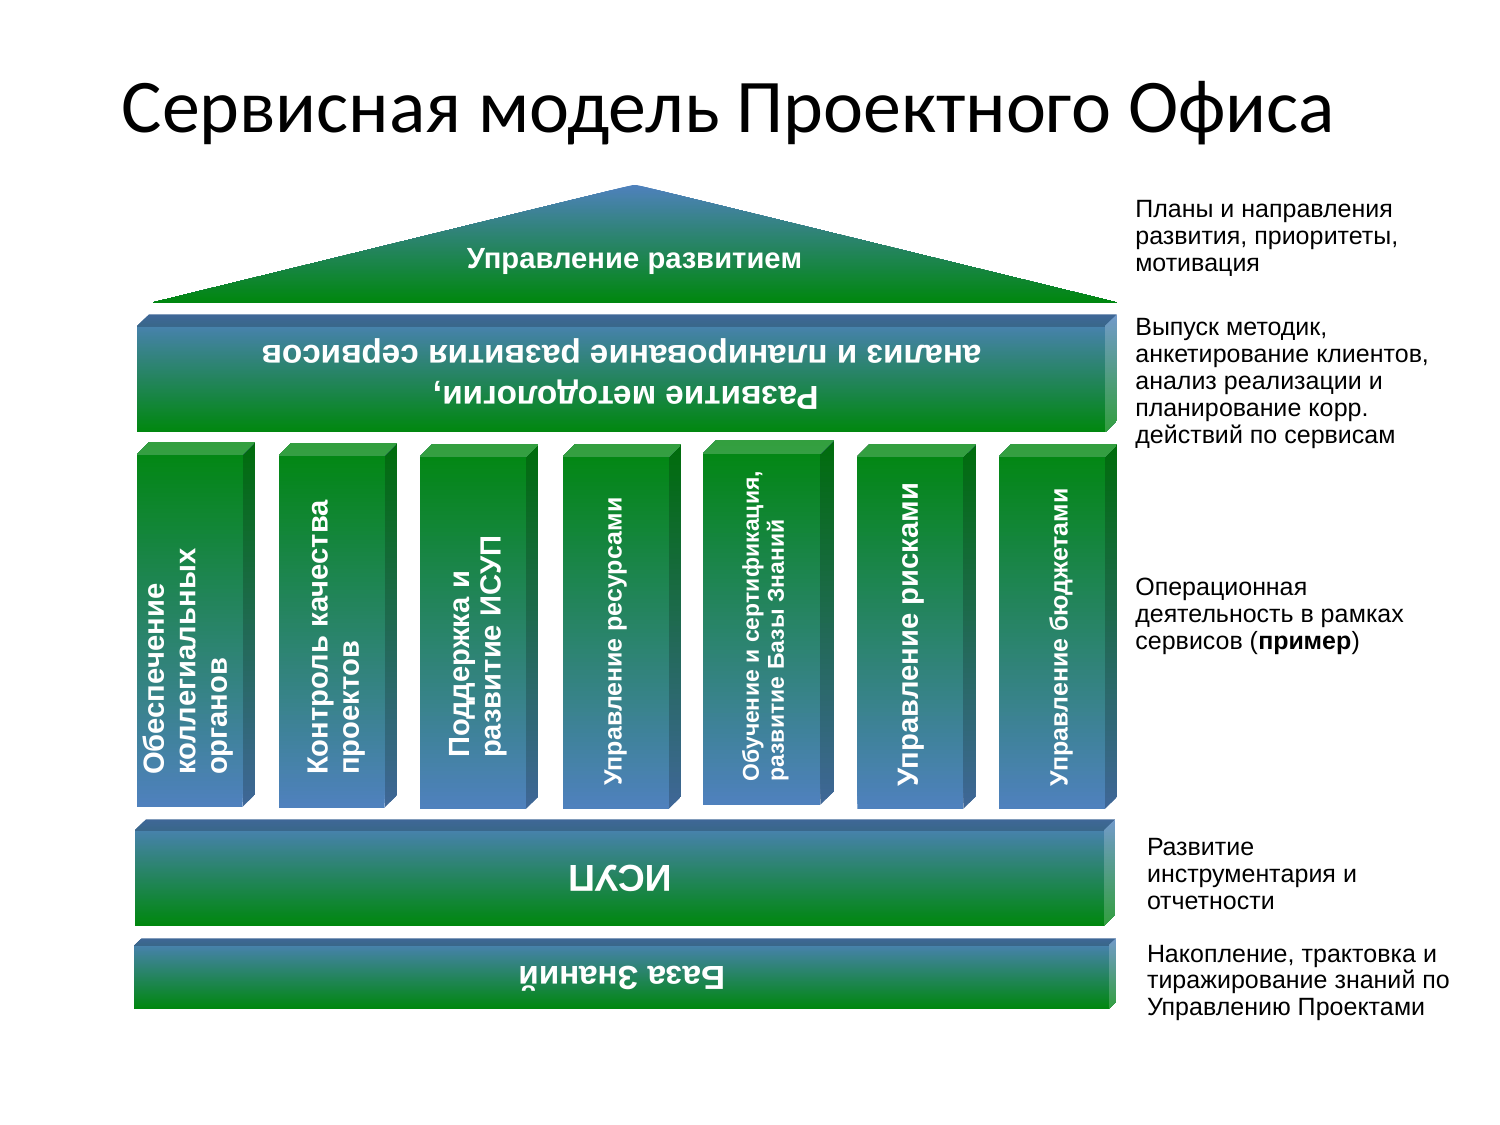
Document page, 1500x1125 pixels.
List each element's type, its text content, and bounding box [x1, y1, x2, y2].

text_box ИСУП [135, 819, 1116, 926]
text_box [420, 444, 539, 809]
text_box Поддержка и развитие ИСУП [443, 503, 507, 758]
text_box [999, 444, 1118, 809]
text_box [278, 443, 397, 808]
text_box Управление бюджетами [1046, 468, 1074, 786]
text_box Обучение и сертификация, развитие Базы Знаний [739, 467, 789, 782]
text_box Накопление, трактовка и тиражирование знаний по Управлению Проектами [1147, 940, 1472, 1022]
text_box [562, 444, 682, 809]
text_box Планы и направления развития, приоритеты, мотивация [1135, 196, 1472, 278]
text_box Управление ресурсами [600, 467, 628, 786]
text_box Выпуск методик, анкетирование клиентов, анализ реализации и планирование корр. действий по сервисам [1135, 314, 1472, 449]
title Сервисная модель Проектного Офиса [100, 47, 1358, 158]
text_box Управление рисками [892, 468, 925, 786]
text_box Операционная деятельность в рамках сервисов (пример) [1135, 574, 1431, 655]
text_box База Знаний [134, 938, 1117, 1010]
text_box [136, 442, 255, 807]
text_box [857, 444, 976, 809]
text_box Развитие инструментария и отчетности [1147, 834, 1443, 915]
text_box [152, 184, 1118, 303]
text_box Управление развитием [466, 243, 803, 275]
text_box Обеспечение коллегиальных органов [138, 479, 234, 775]
text_box [702, 440, 834, 805]
text_box Развитие методологии, анализ и планирование развития сервисов [136, 314, 1118, 433]
text_box Контроль качества проектов [302, 479, 366, 775]
